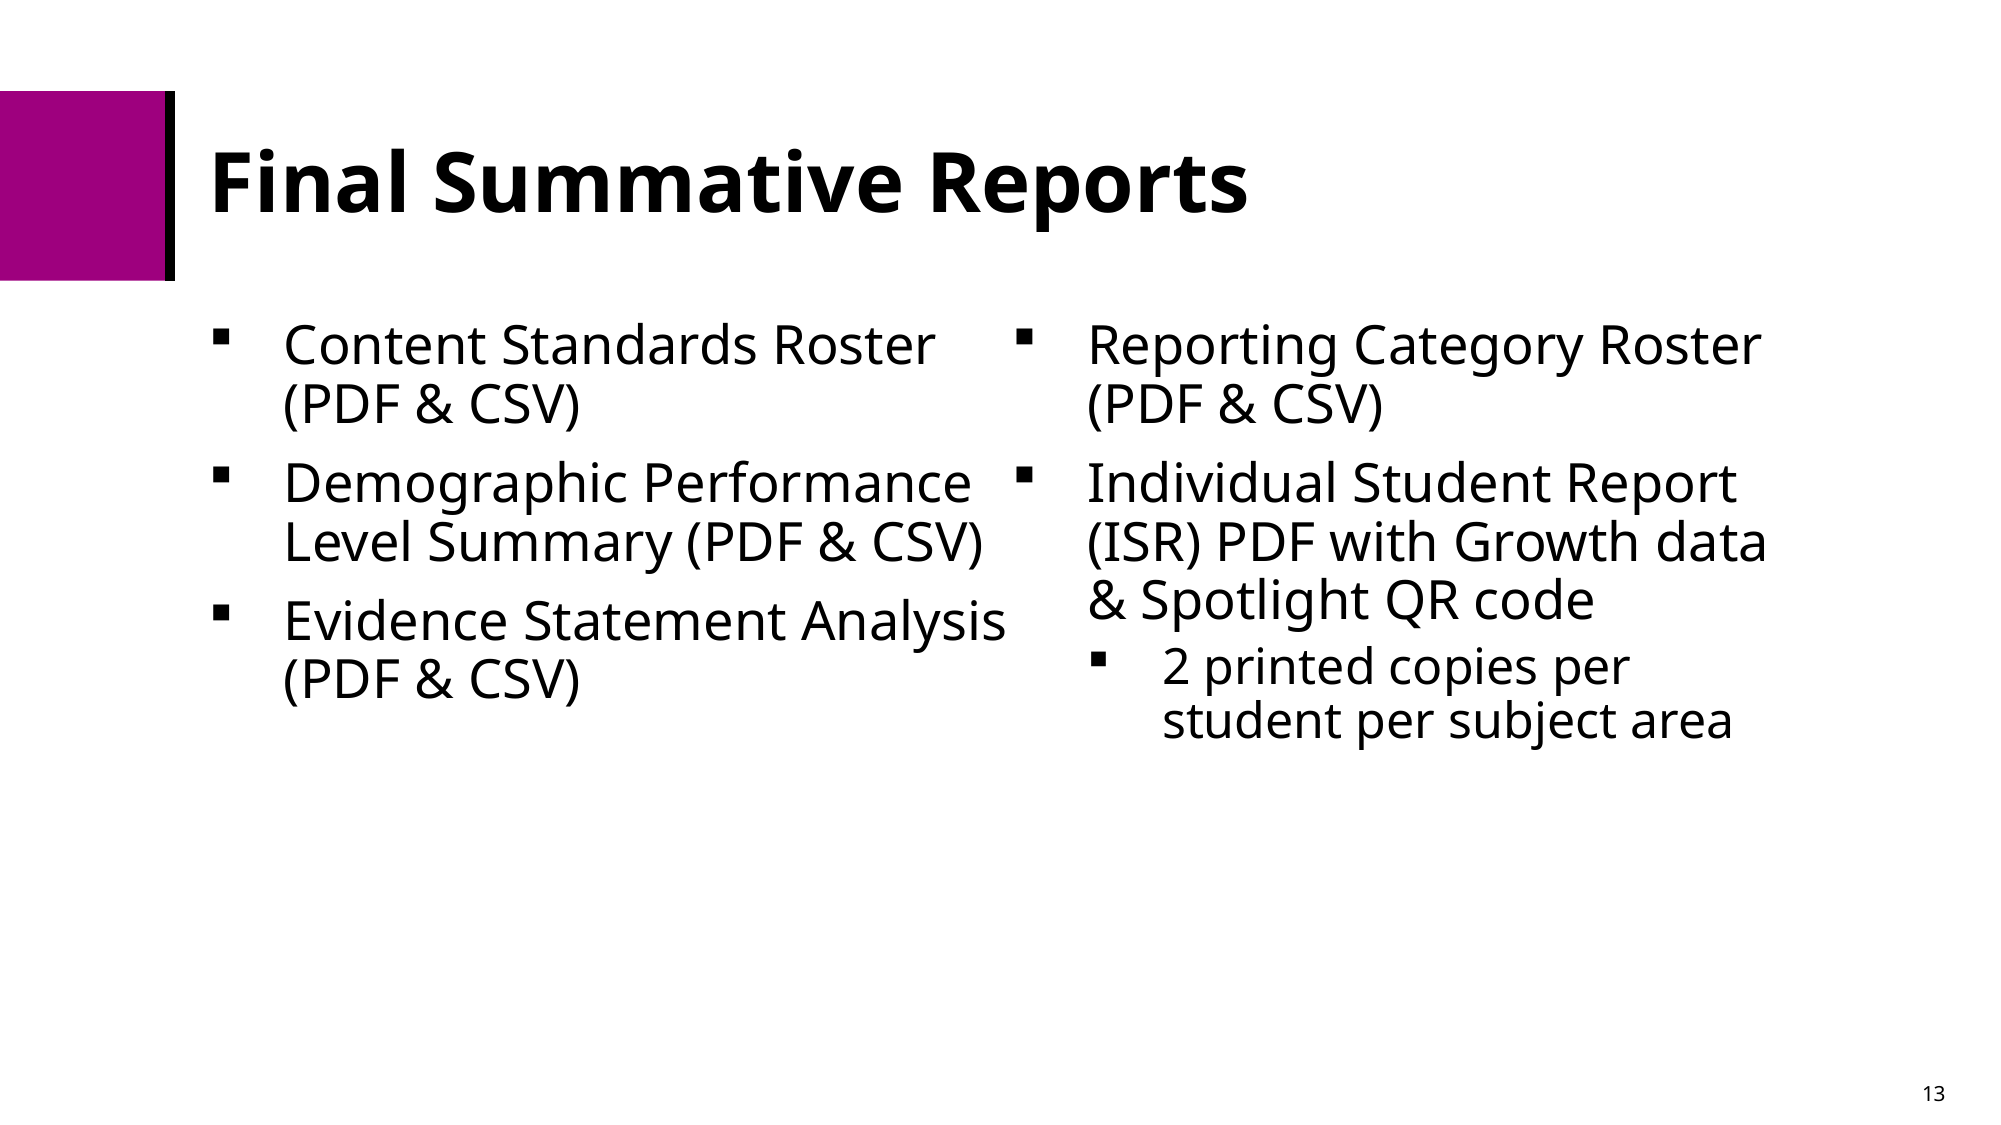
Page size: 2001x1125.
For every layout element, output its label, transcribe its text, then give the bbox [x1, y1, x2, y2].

slide_number 13 [1510, 1064, 1961, 1125]
list Content Standards Roster (PDF & CSV) Demographic Performance Level Summary (PDF & CSV) Evidence Statement Analysis (PDF & CSV) Reporting Category Roster (PDF & CSV) Individual Student Report (ISR) PDF with Growth data & Spotlight QR code 2 printed copies per student per subject area [194, 310, 1831, 1045]
title Final Summative Reports [194, 93, 1830, 278]
